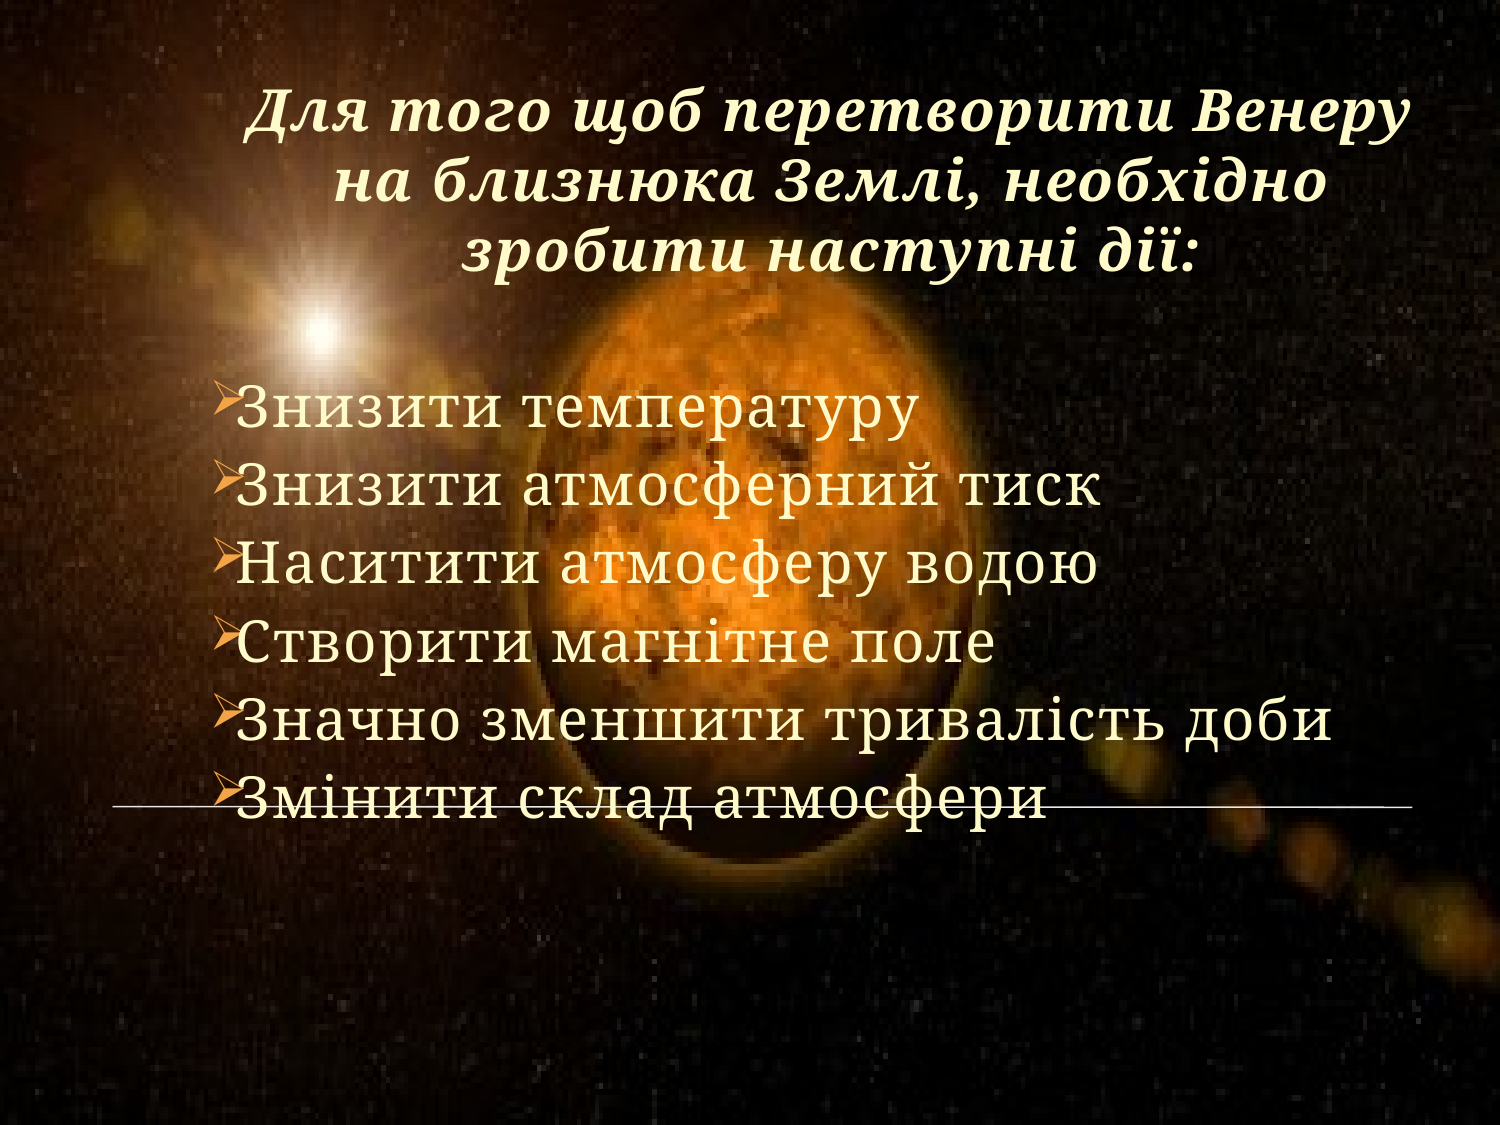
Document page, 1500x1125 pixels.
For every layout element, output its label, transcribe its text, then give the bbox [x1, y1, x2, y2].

list Для того щоб перетворити Венеру на близнюка Землі, необхідно зробити наступні дії: Знизити температуру Знизити атмосферний тиск Наситити атмосферу водою Створити магнітне поле Значно зменшити тривалість доби Змінити склад атмосфери [194, 66, 1471, 846]
picture [0, 0, 1500, 1125]
